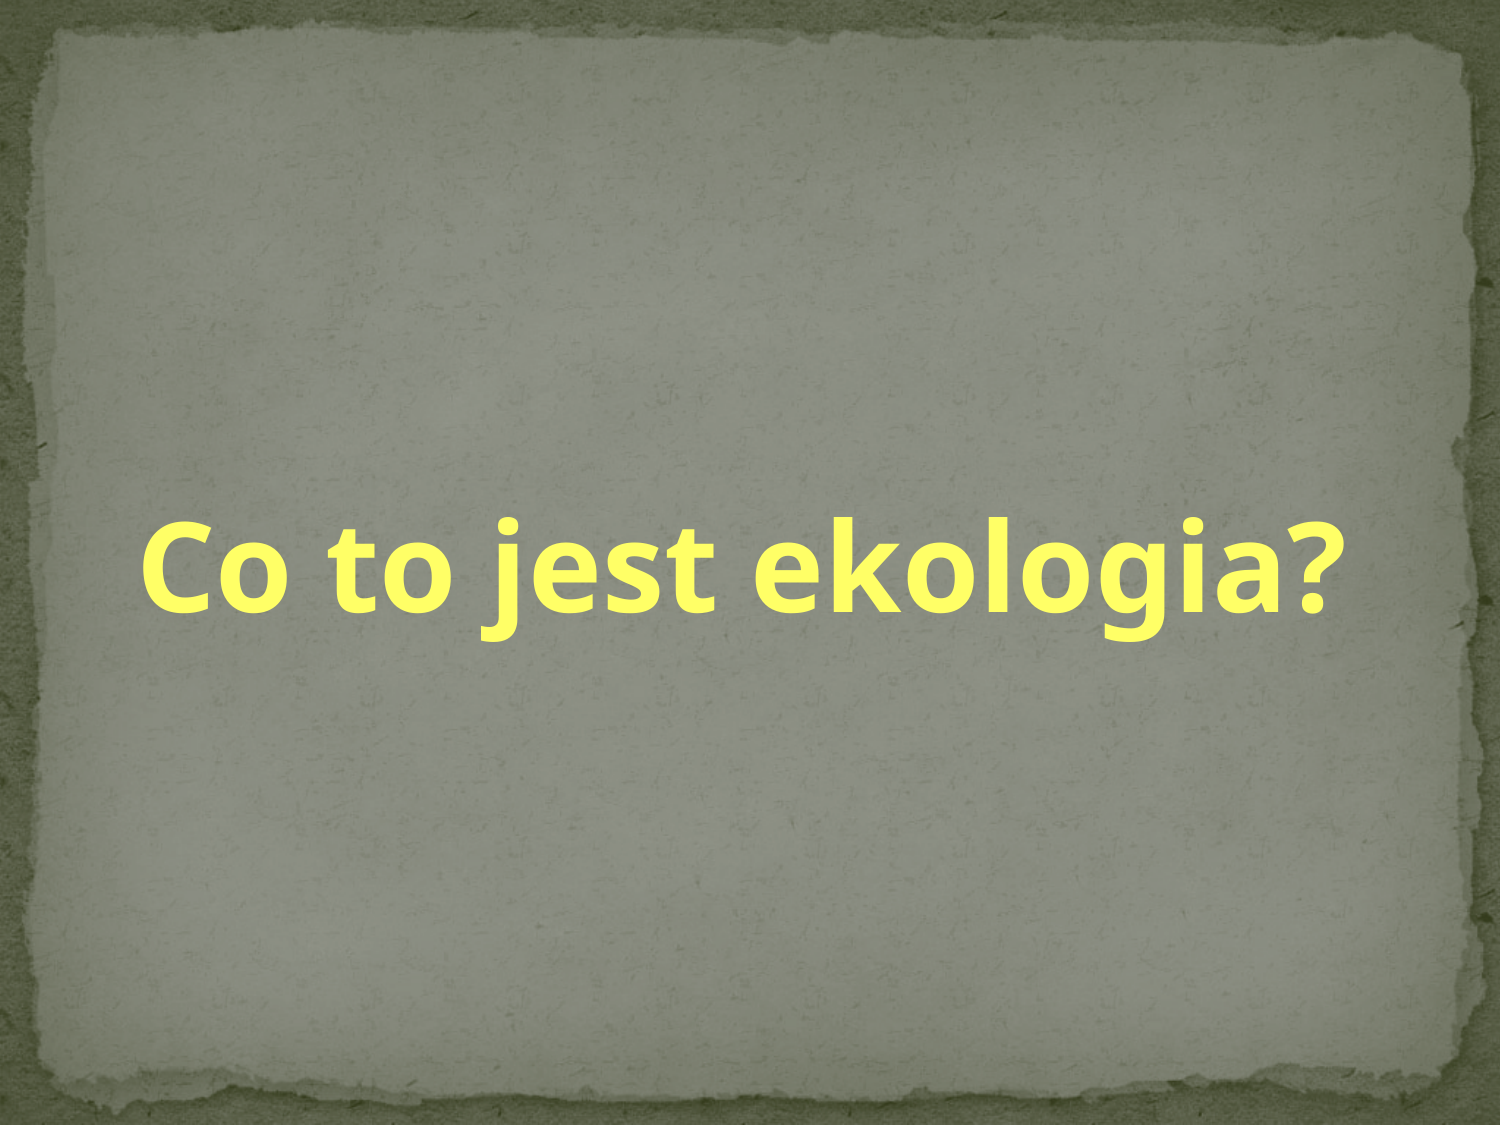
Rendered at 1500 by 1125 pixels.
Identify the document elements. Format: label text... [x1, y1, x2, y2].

text_box [59, 236, 1489, 1099]
title Co to jest ekologia? [43, 141, 1441, 638]
